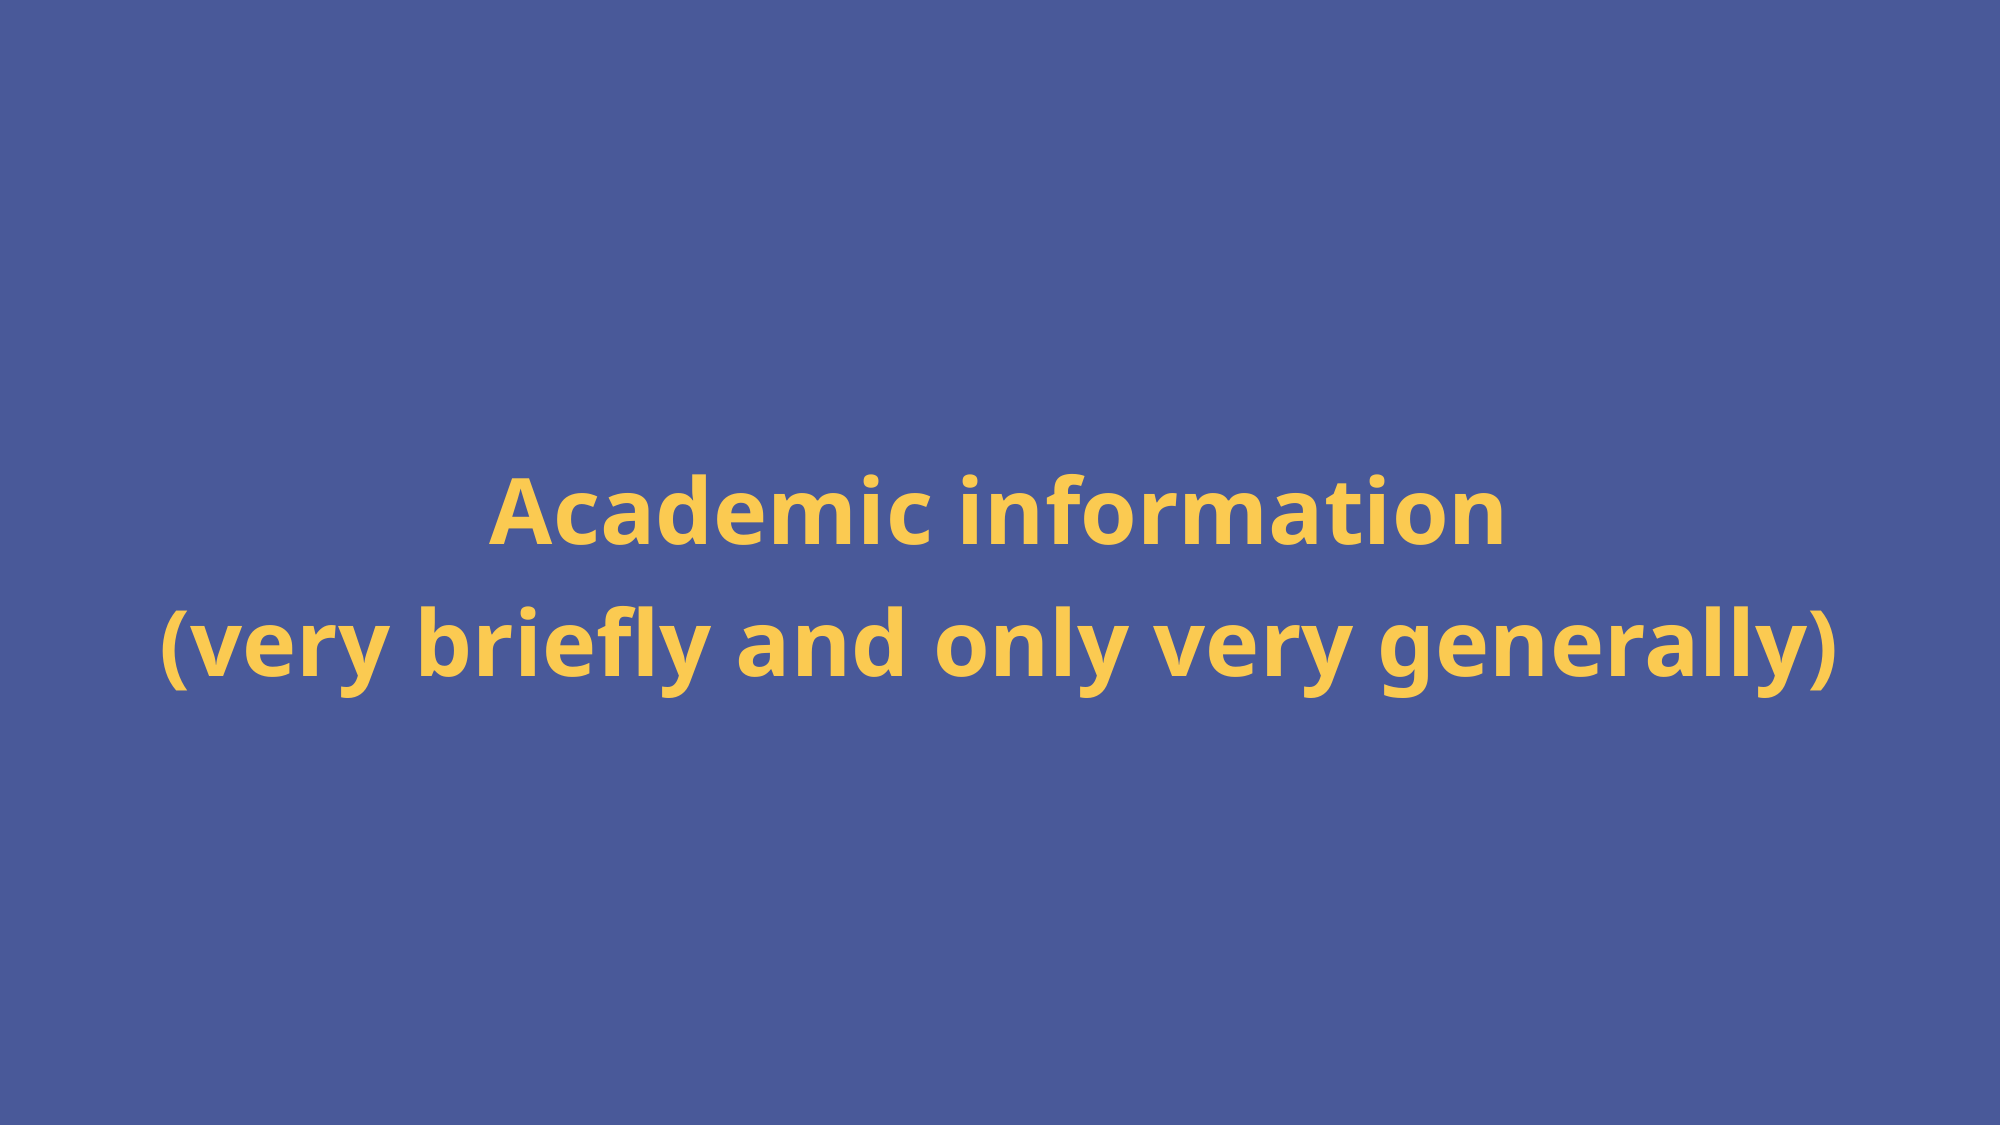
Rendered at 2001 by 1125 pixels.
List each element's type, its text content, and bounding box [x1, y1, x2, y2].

list Academic information (very briefly and only very generally) [0, 0, 2000, 1125]
